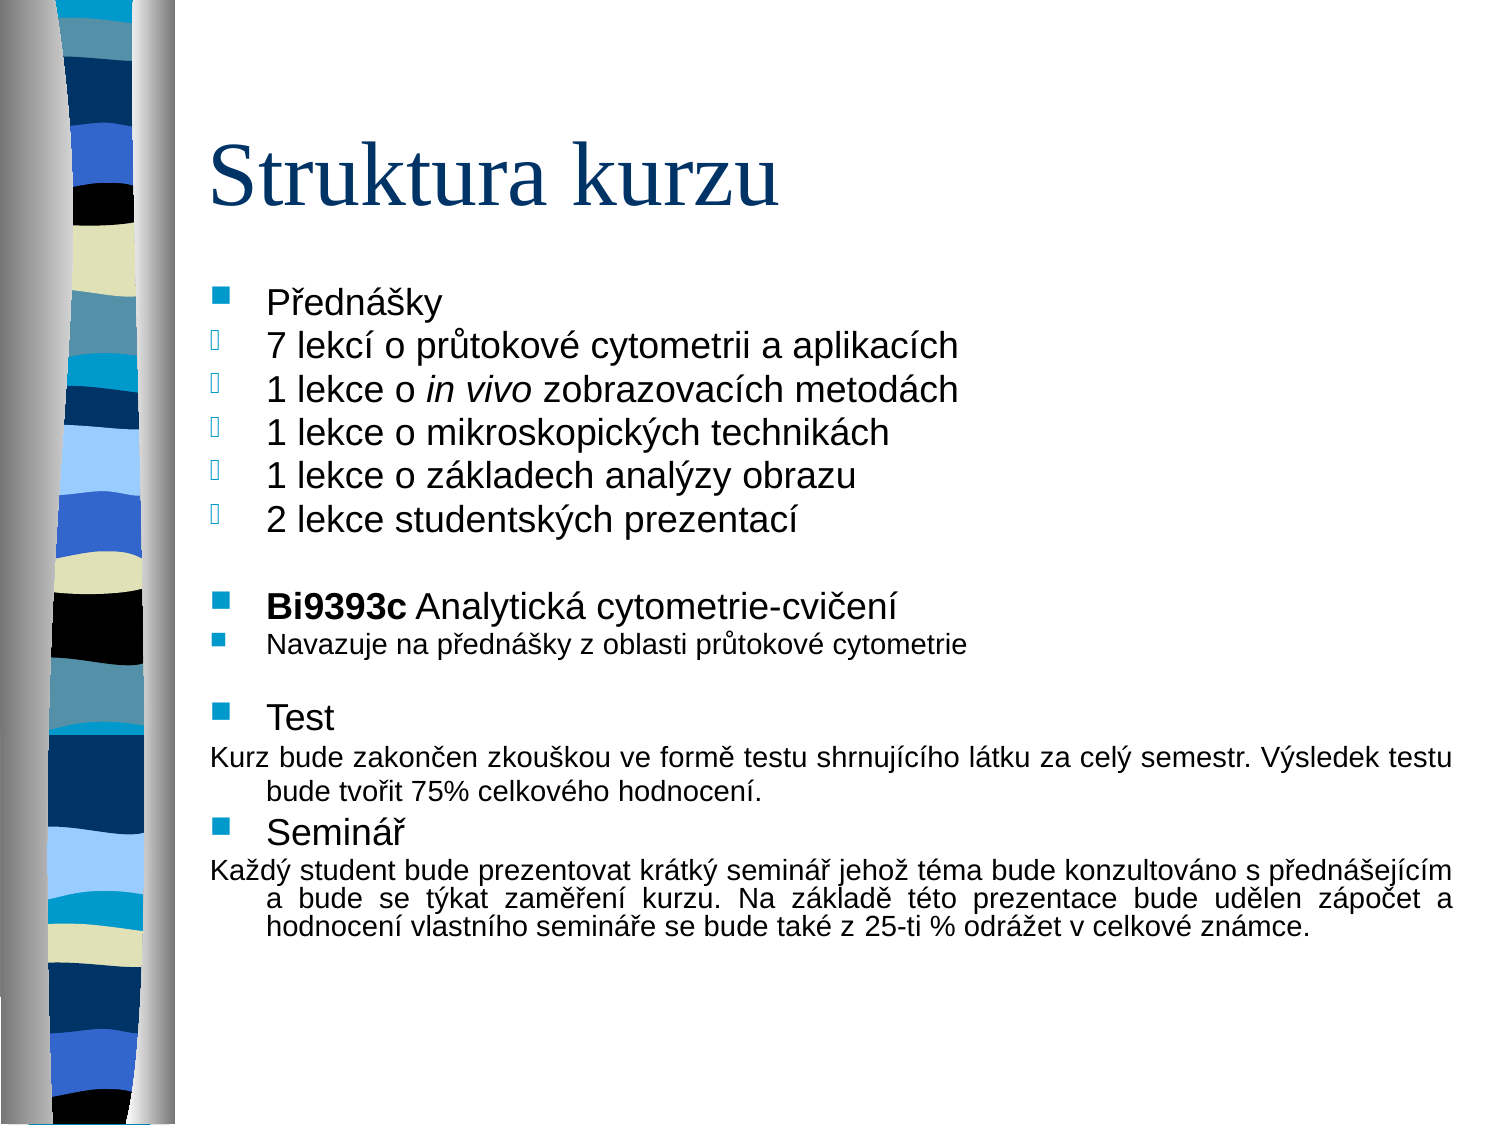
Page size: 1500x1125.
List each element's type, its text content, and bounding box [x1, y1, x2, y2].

title Struktura kurzu [192, 75, 1468, 263]
list Přednášky 7 lekcí o průtokové cytometrii a aplikacích 1 lekce o in vivo zobrazovacích metodách 1 lekce o mikroskopických technikách 1 lekce o základech analýzy obrazu 2 lekce studentských prezentací Bi9393c Analytická cytometrie-cvičení Navazuje na přednášky z oblasti průtokové cytometrie Test Kurz bude zakončen zkouškou ve formě testu shrnujícího látku za celý semestr. Výsledek testu bude tvořit 75% celkového hodnocení. Seminář Každý student bude prezentovat krátký seminář jehož téma bude konzultováno s přednášejícím a bude se týkat zaměření kurzu. Na základě této prezentace bude udělen zápočet a hodnocení vlastního semináře se bude také z 25-ti % odrážet v celkové známce. [194, 278, 1470, 954]
